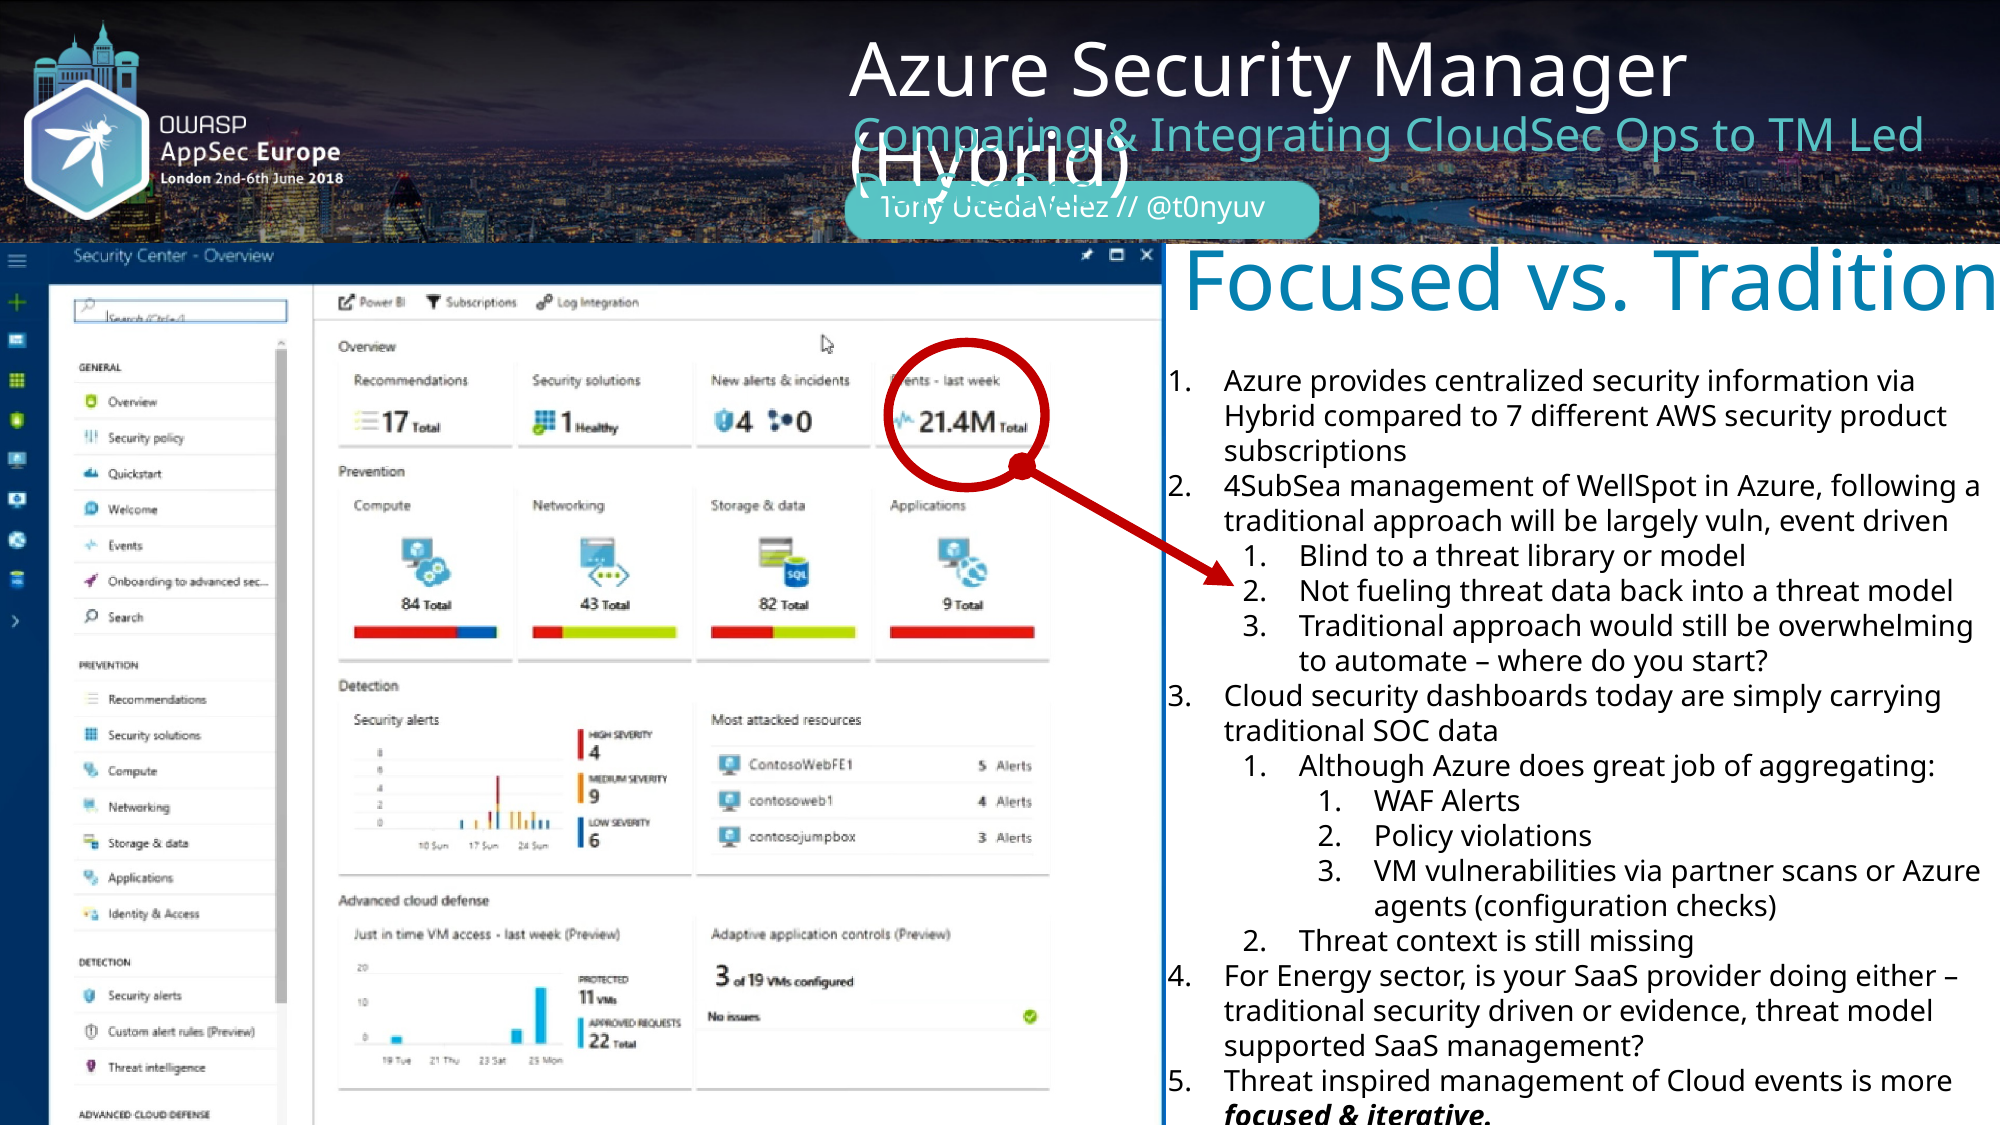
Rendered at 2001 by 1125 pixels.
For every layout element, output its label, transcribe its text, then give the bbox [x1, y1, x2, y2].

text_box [1022, 466, 1235, 587]
picture [0, 0, 2000, 1125]
text_box Azure provides centralized security information via Hybrid compared to 7 different AWS security product subscriptions 4SubSea management of WellSpot in Azure, following a traditional approach will be largely vuln, event driven Blind to a threat library or model Not fueling threat data back into a threat model Traditional approach would still be overwhelming to automate – where do you start? Cloud security dashboards today are simply carrying traditional SOC data Although Azure does great job of aggregating: WAF Alerts Policy violations VM vulnerabilities via partner scans or Azure agents (configuration checks) Threat context is still missing For Energy sector, is your SaaS provider doing either – traditional security driven or evidence, threat model supported SaaS management? Threat inspired management of Cloud events is more focused & iterative. *Azure Hybrid is per tenant [1166, 355, 2000, 1125]
text_box Focused vs. Traditional [1167, 244, 2000, 335]
